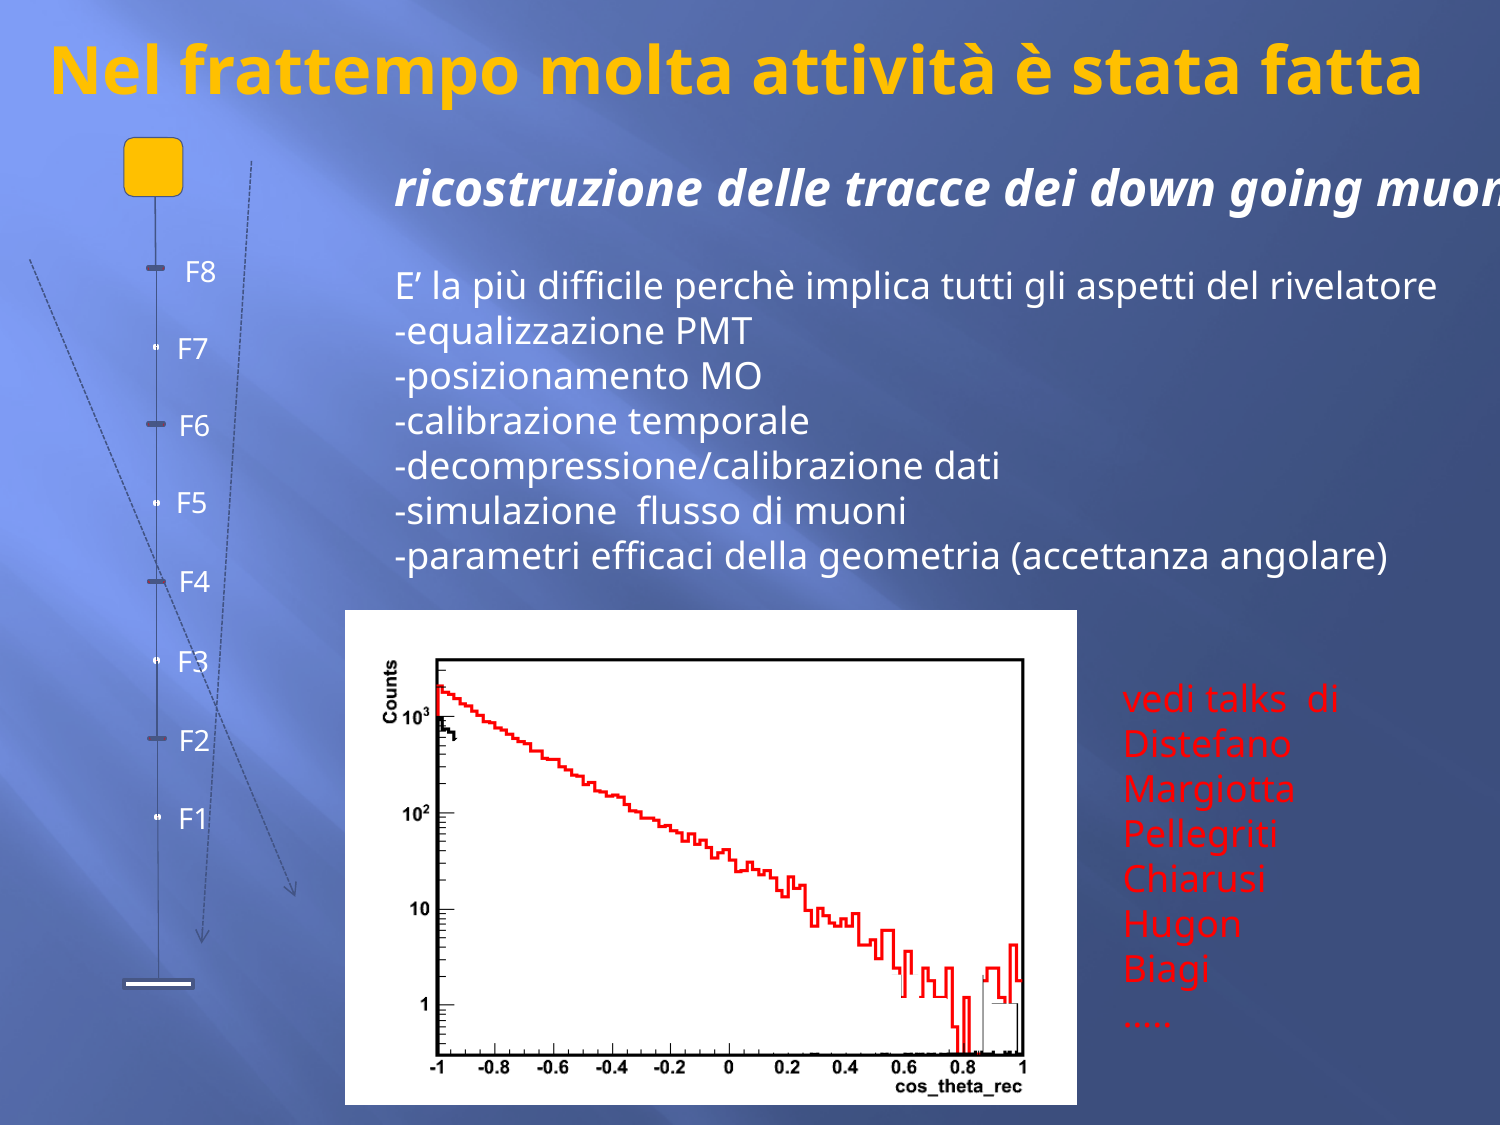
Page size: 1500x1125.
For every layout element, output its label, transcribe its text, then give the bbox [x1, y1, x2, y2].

text_box vedi talks di Distefano Margiotta Pellegriti Chiarusi Hugon Biagi ….. [1119, 667, 1365, 1043]
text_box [29, 259, 201, 898]
text_box Nel frattempo molta attività è stata fatta [33, 20, 1441, 161]
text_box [123, 137, 231, 259]
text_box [345, 610, 1077, 1105]
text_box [123, 941, 231, 989]
text_box ricostruzione delle tracce dei down going muons E’ la più difficile perchè implica tutti gli aspetti del rivelatore -equalizzazione PMT -posizionamento MO -calibrazione temporale -decompressione/calibrazione dati -simulazione flusso di muoni -parametri efficaci della geometria (accettanza angolare) [379, 104, 1500, 585]
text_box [201, 160, 252, 944]
